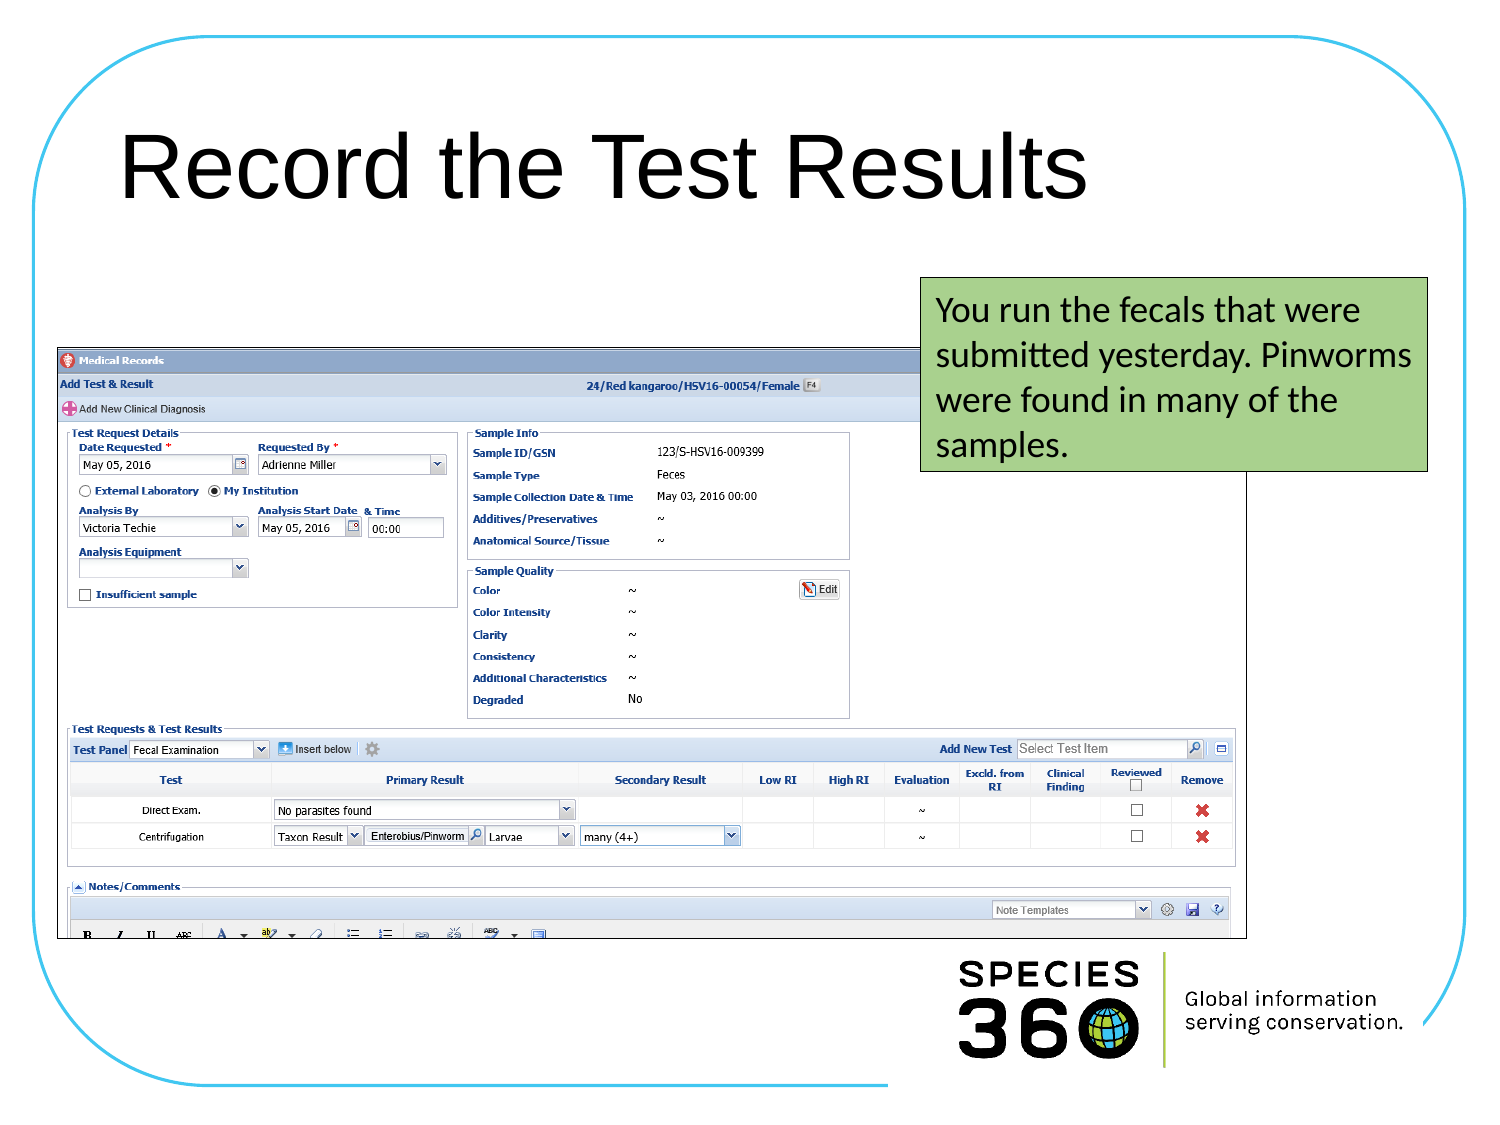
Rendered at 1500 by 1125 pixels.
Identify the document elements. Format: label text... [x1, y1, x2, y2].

text_box You run the fecals that were submitted yesterday. Pinworms were found in many of the samples. [920, 277, 1428, 472]
picture [57, 347, 1247, 940]
picture [954, 944, 1407, 1075]
title Record the Test Results [103, 59, 1397, 278]
